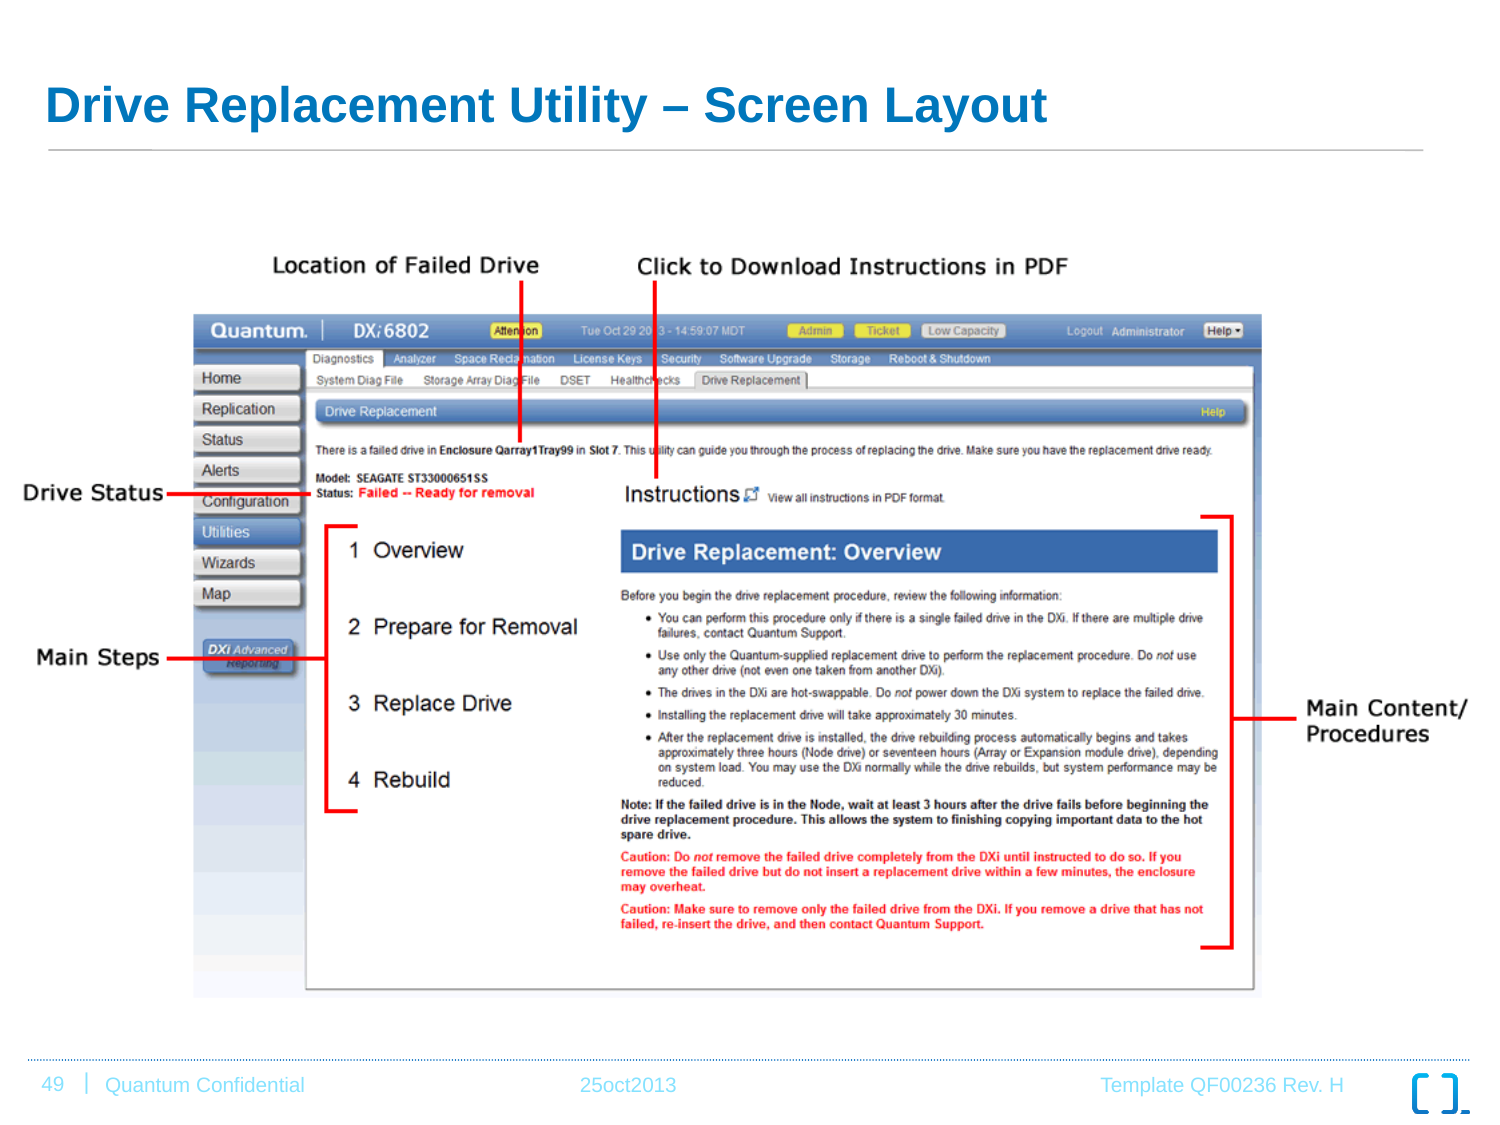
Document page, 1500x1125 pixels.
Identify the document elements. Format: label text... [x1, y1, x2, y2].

title Drive Replacement Utility – Screen Layout [30, 49, 1453, 155]
picture [1412, 1073, 1470, 1114]
picture [20, 242, 1486, 1014]
